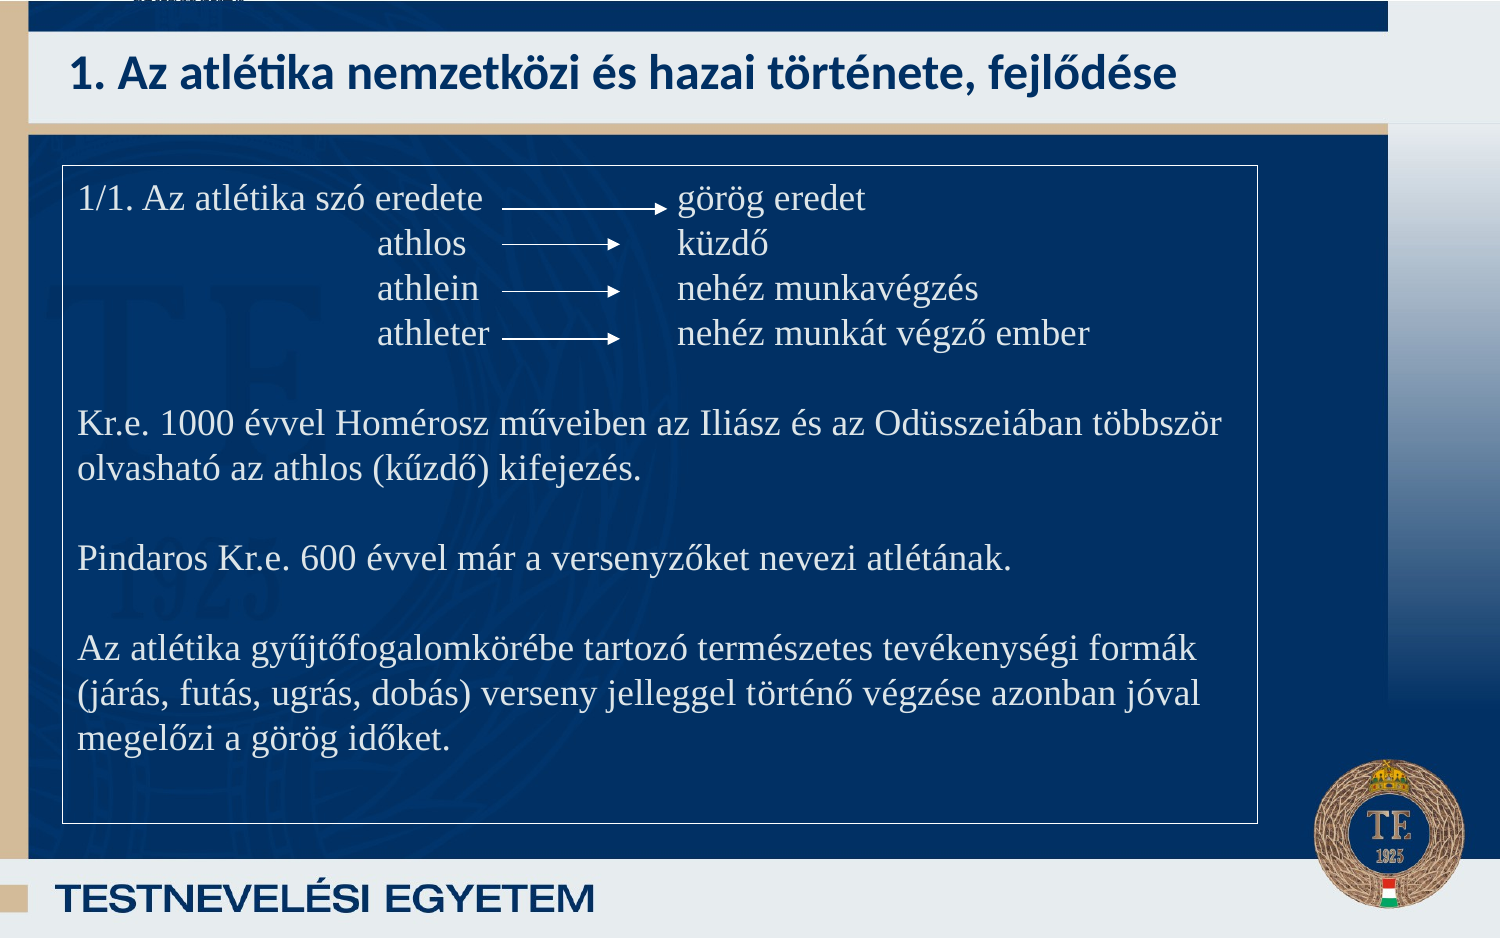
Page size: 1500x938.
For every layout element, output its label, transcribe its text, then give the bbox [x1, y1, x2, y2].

picture [0, 0, 1500, 938]
list 1/1. Az atlétika szó eredete görög eredet athlos küzdő athlein nehéz munkavégzés athleter nehéz munkát végző ember Kr.e. 1000 évvel Homérosz műveiben az Iliász és az Odüsszeiában többször olvasható az athlos (kűzdő) kifejezés. Pindaros Kr.e. 600 évvel már a versenyzőket nevezi atlétának. Az atlétika gyűjtőfogalomkörébe tartozó természetes tevékenységi formák (járás, futás, ugrás, dobás) verseny jelleggel történő végzése azonban jóval megelőzi a görög időket. [62, 165, 1258, 824]
title 1. Az atlétika nemzetközi és hazai története, fejlődése [53, 23, 1335, 115]
